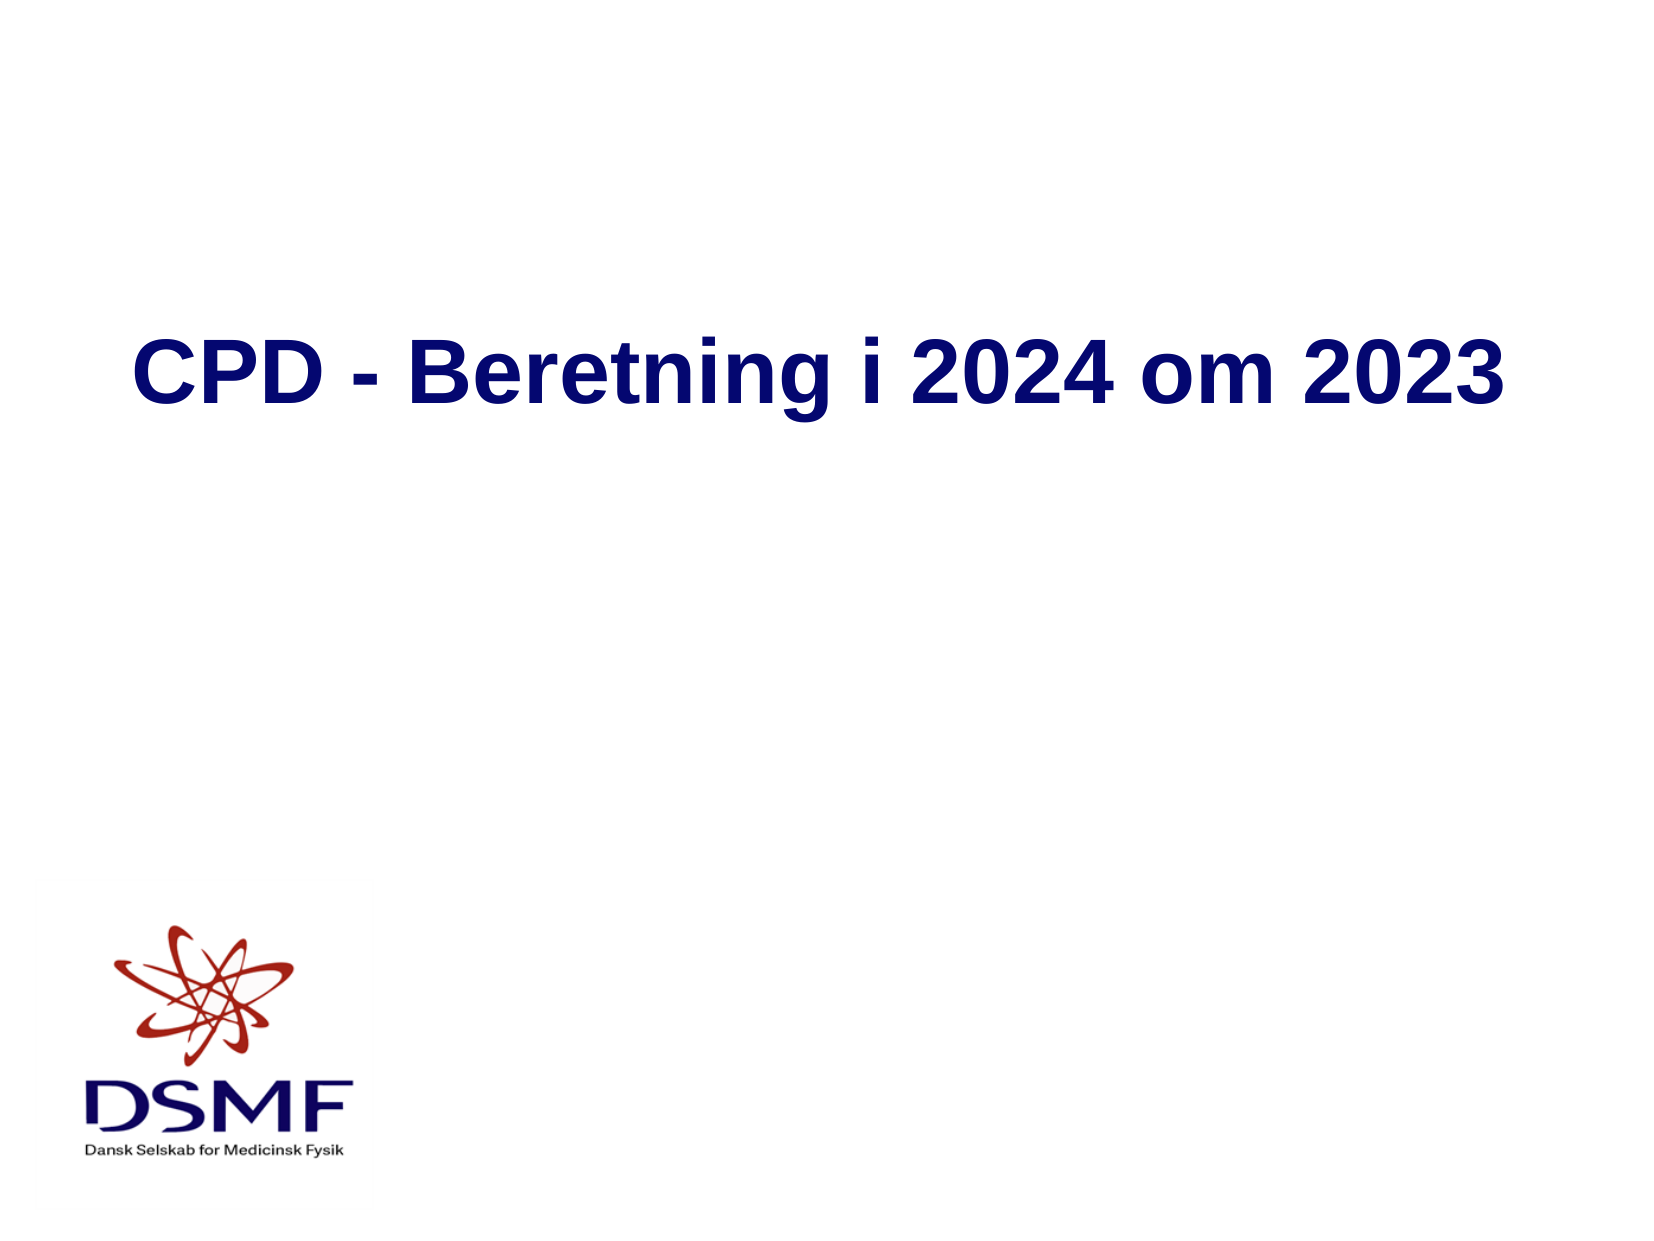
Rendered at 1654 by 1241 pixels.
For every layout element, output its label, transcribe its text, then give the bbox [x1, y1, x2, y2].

title CPD - Beretning i 2024 om 2023 [129, 289, 1536, 556]
picture [35, 879, 374, 1210]
